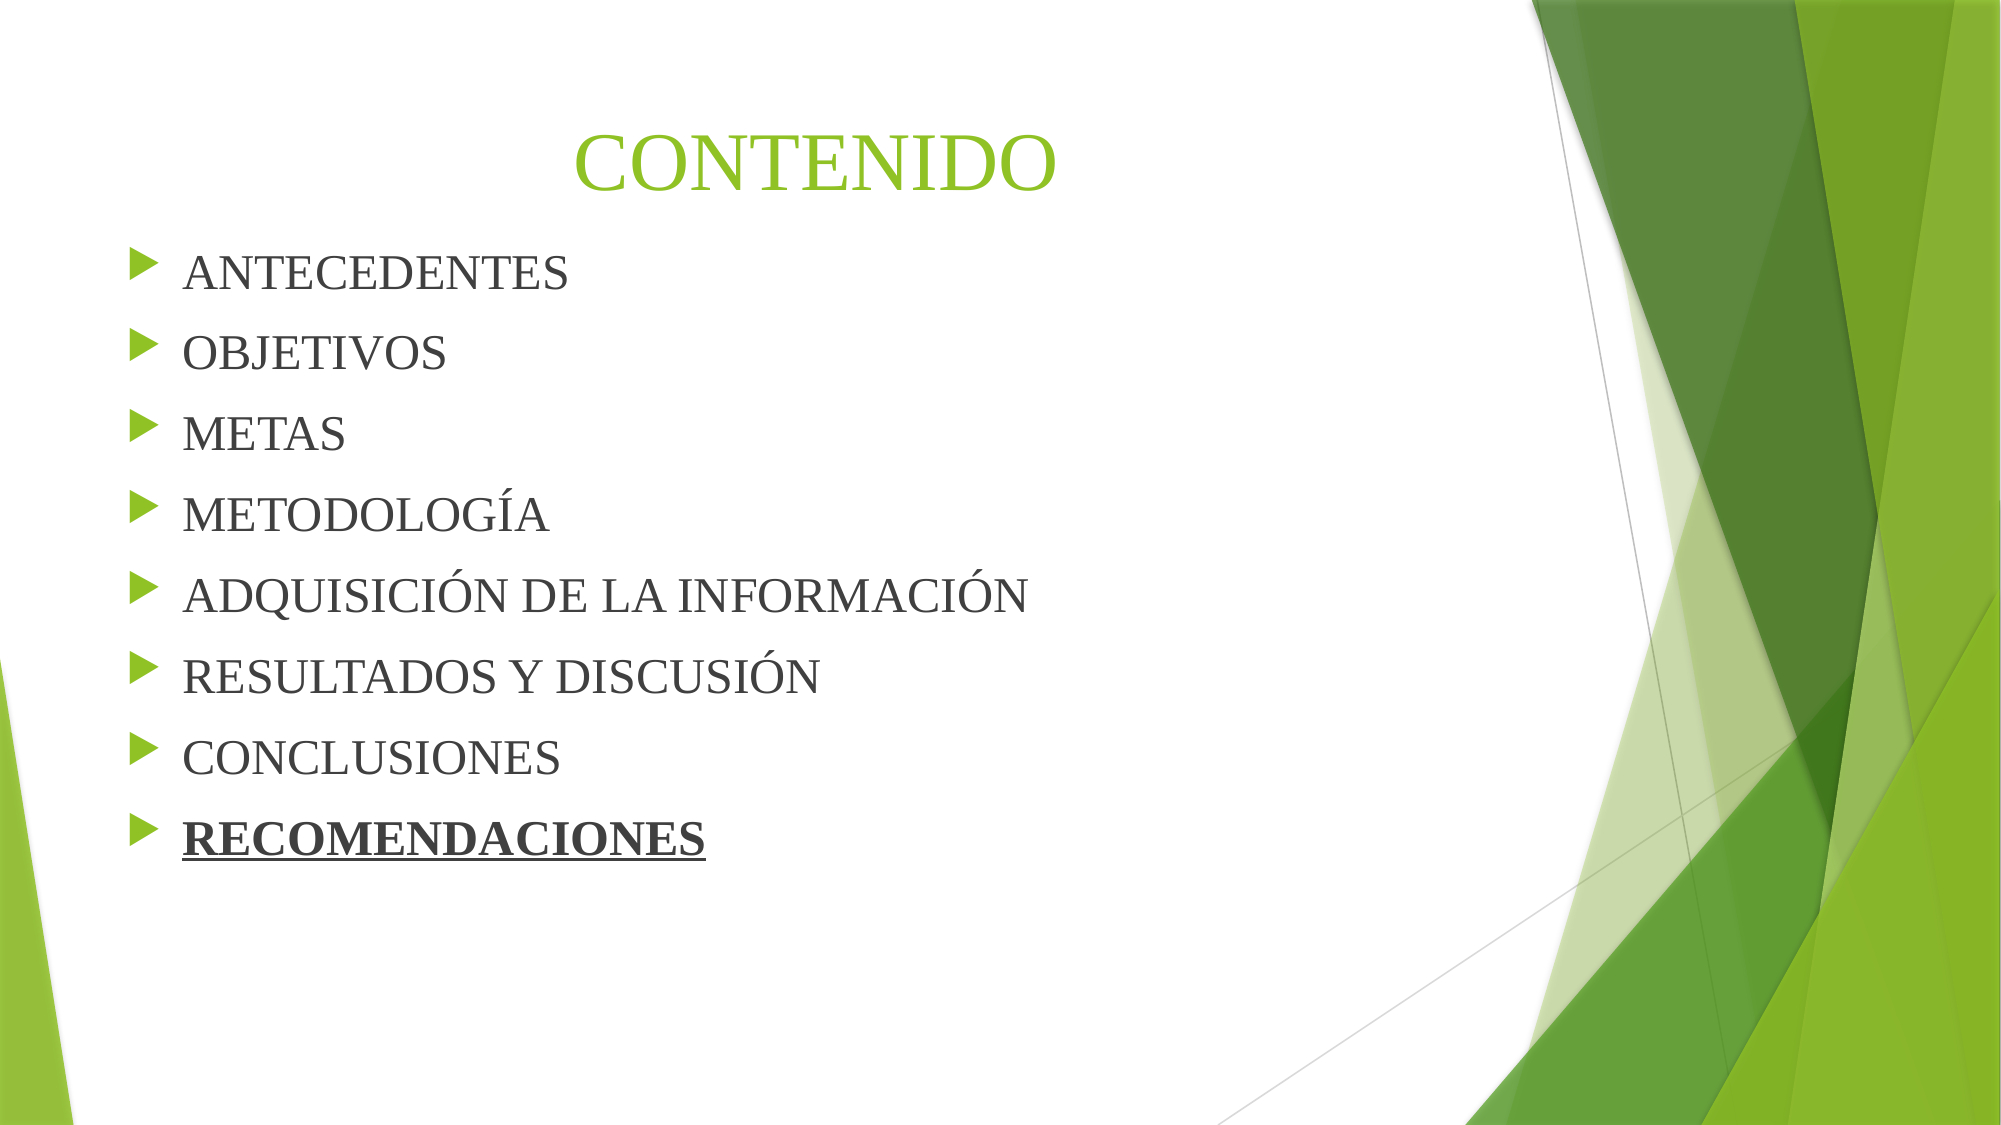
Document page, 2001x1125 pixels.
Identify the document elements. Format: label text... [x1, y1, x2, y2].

title CONTENIDO [111, 99, 1522, 225]
list ANTECEDENTES OBJETIVOS METAS METODOLOGÍA ADQUISICIÓN DE LA INFORMACIÓN RESULTADOS Y DISCUSIÓN CONCLUSIONES RECOMENDACIONES [111, 231, 1522, 998]
